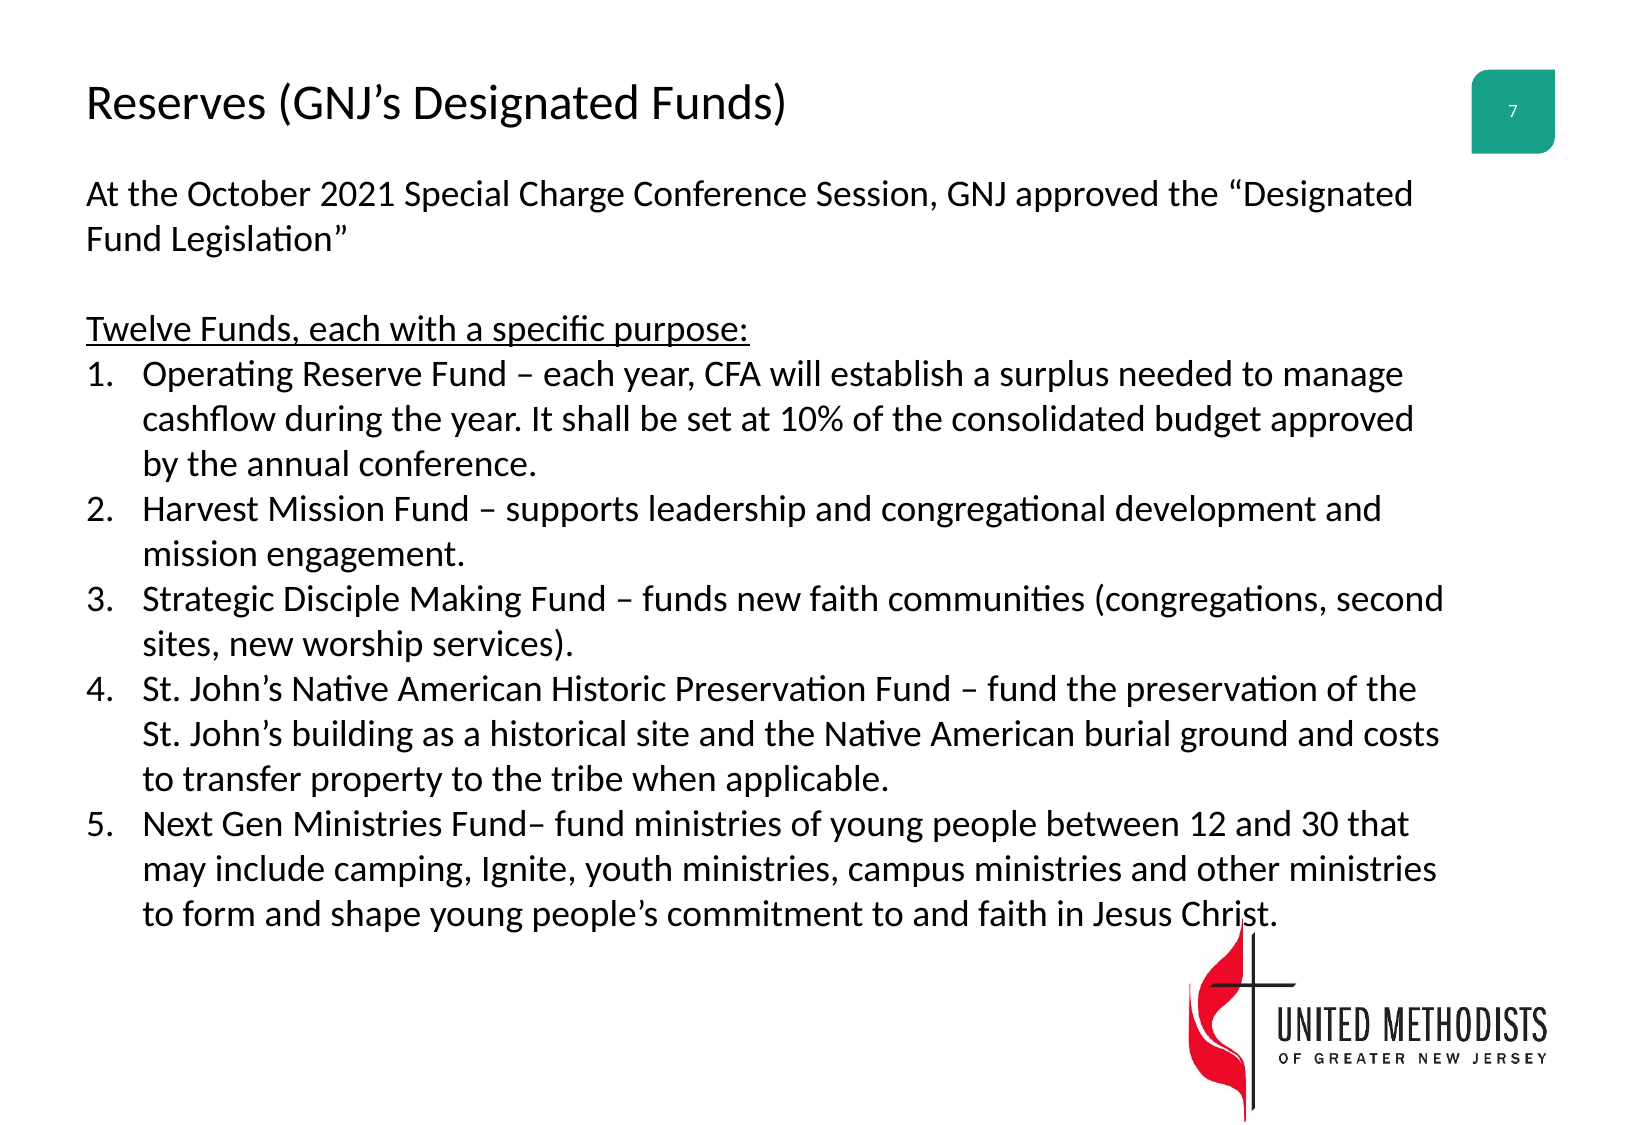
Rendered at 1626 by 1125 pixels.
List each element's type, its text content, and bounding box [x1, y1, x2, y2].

text_box At the October 2021 Special Charge Conference Session, GNJ approved the “Designated Fund Legislation” Twelve Funds, each with a specific purpose: Operating Reserve Fund – each year, CFA will establish a surplus needed to manage cashflow during the year. It shall be set at 10% of the consolidated budget approved by the annual conference. Harvest Mission Fund – supports leadership and congregational development and mission engagement. Strategic Disciple Making Fund – funds new faith communities (congregations, second sites, new worship services). St. John’s Native American Historic Preservation Fund – fund the preservation of the St. John’s building as a historical site and the Native American burial ground and costs to transfer property to the tribe when applicable. Next Gen Ministries Fund– fund ministries of young people between 12 and 30 that may include camping, Ignite, youth ministries, campus ministries and other ministries to form and shape young people’s commitment to and faith in Jesus Christ. [71, 161, 1466, 986]
text_box Reserves (GNJ’s Designated Funds) [71, 61, 1436, 137]
picture [1181, 912, 1554, 1125]
